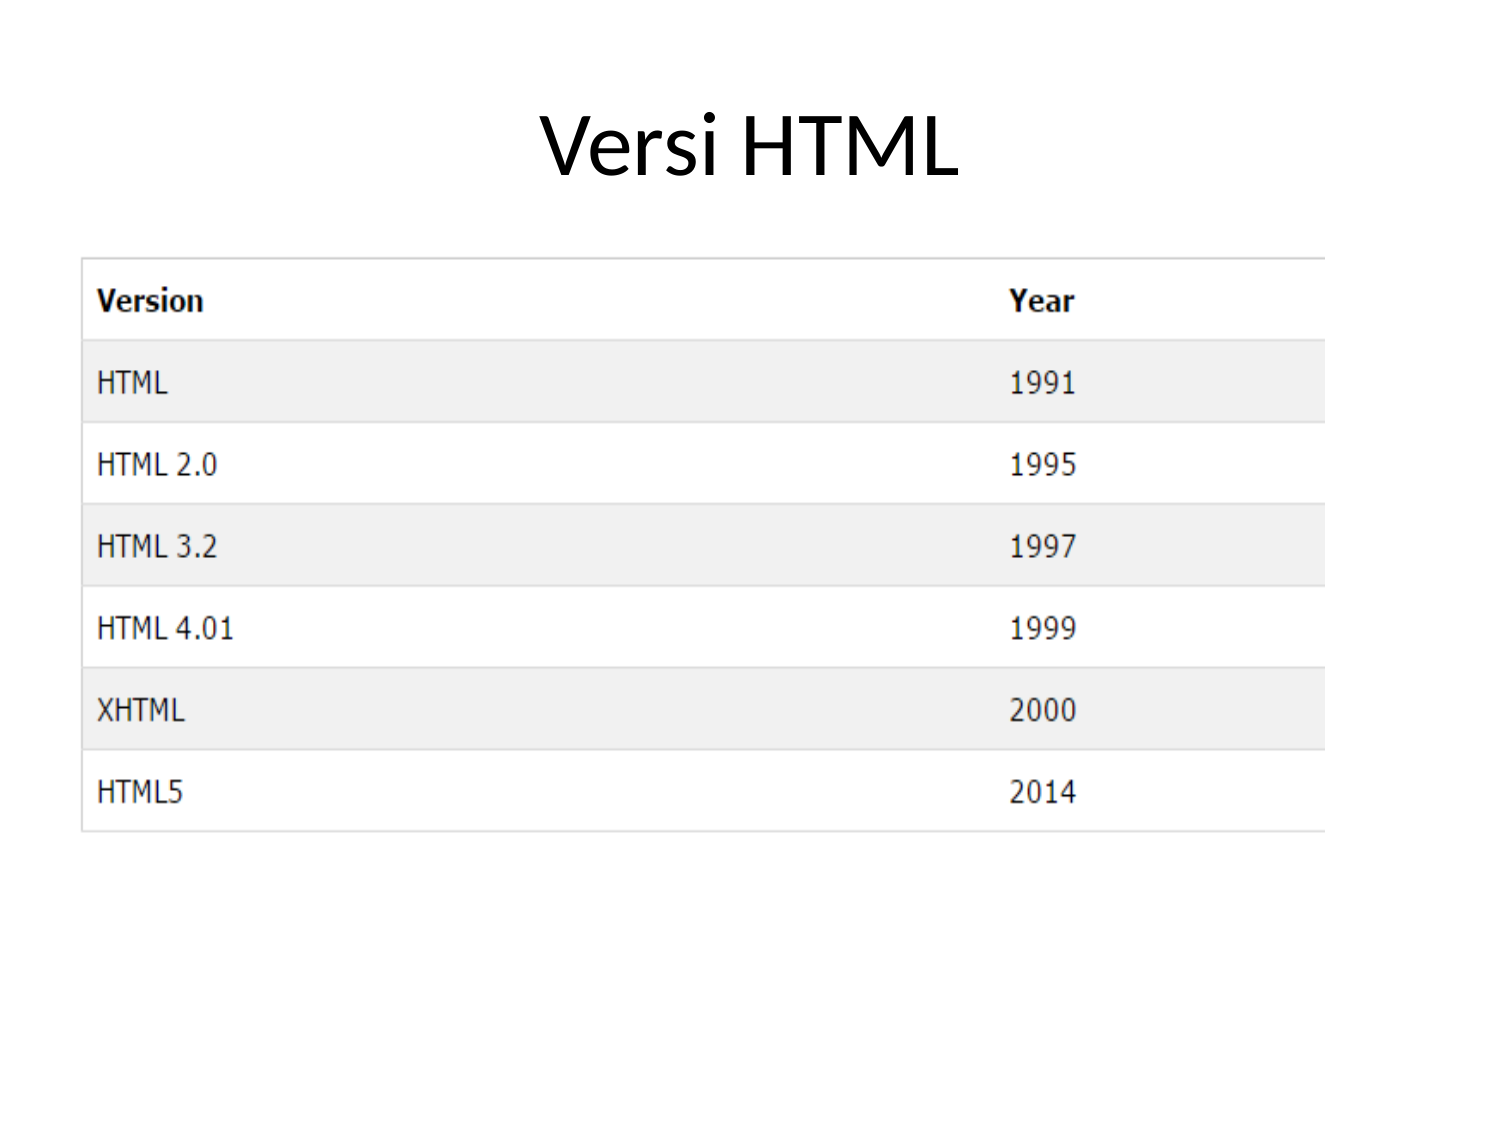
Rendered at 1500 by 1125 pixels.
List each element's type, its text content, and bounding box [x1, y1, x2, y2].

picture [74, 249, 1326, 838]
title Versi HTML [75, 45, 1425, 233]
